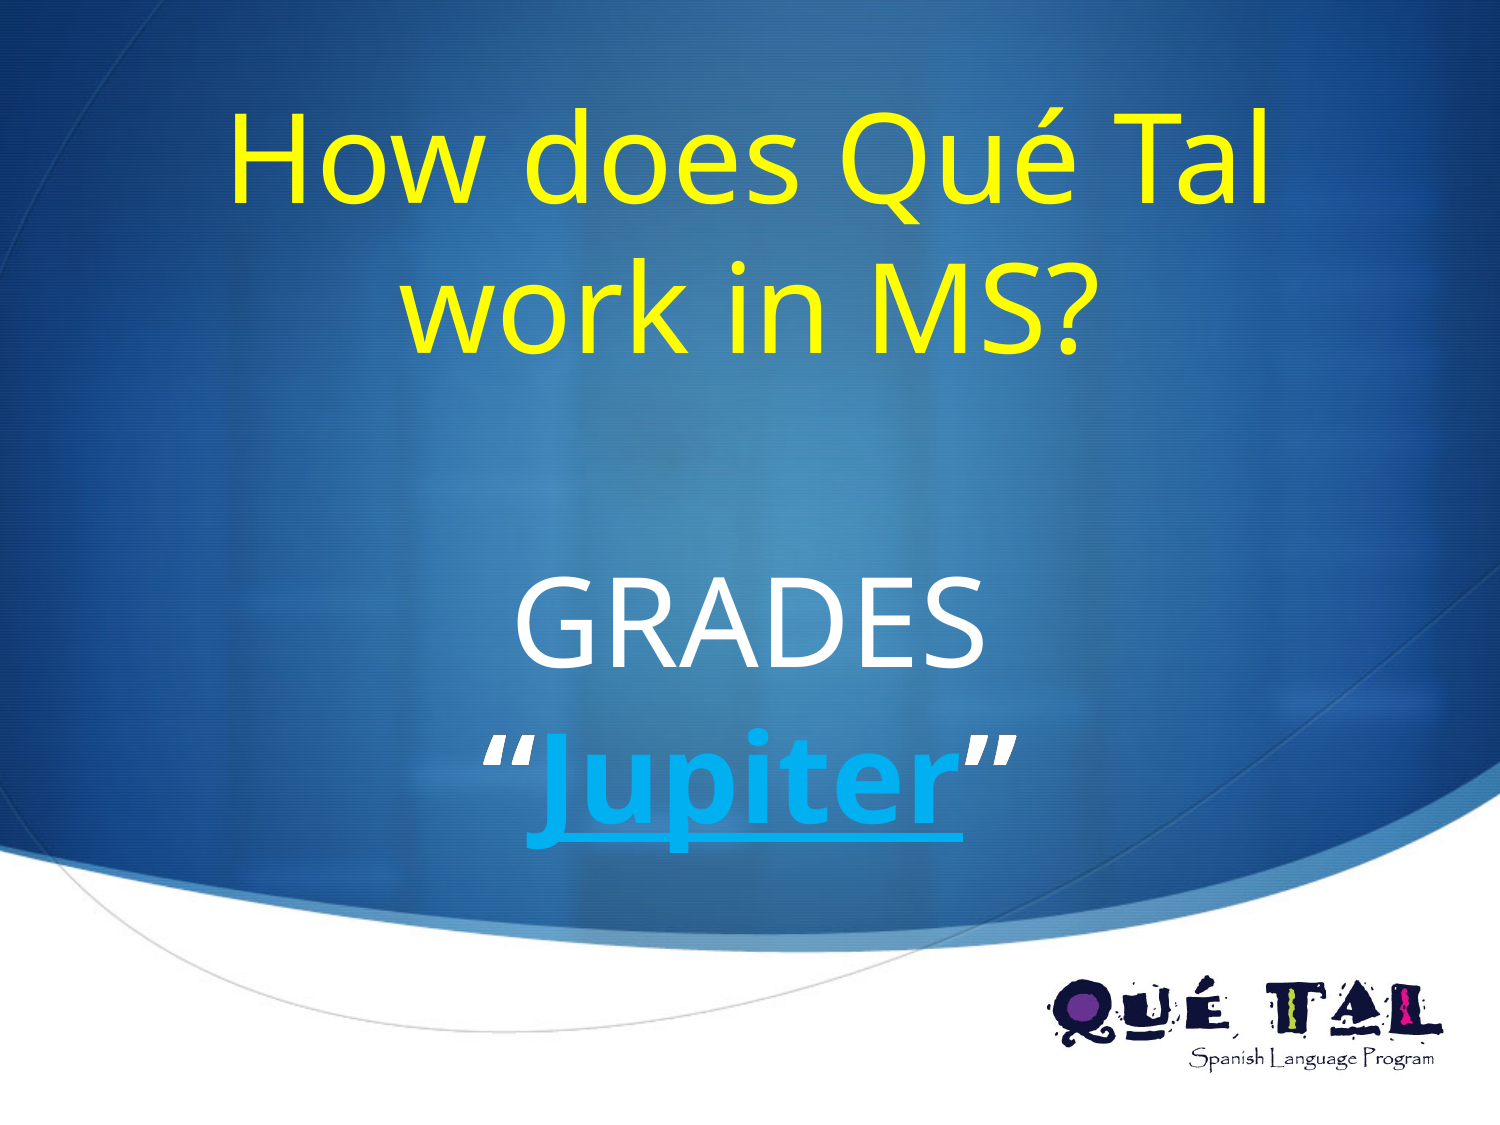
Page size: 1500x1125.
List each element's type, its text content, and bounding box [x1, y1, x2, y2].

subtitle GRADES “Jupiter” [75, 542, 1425, 913]
picture [0, 0, 1500, 1125]
title How does Qué Tal work in MS? [75, 212, 1425, 529]
